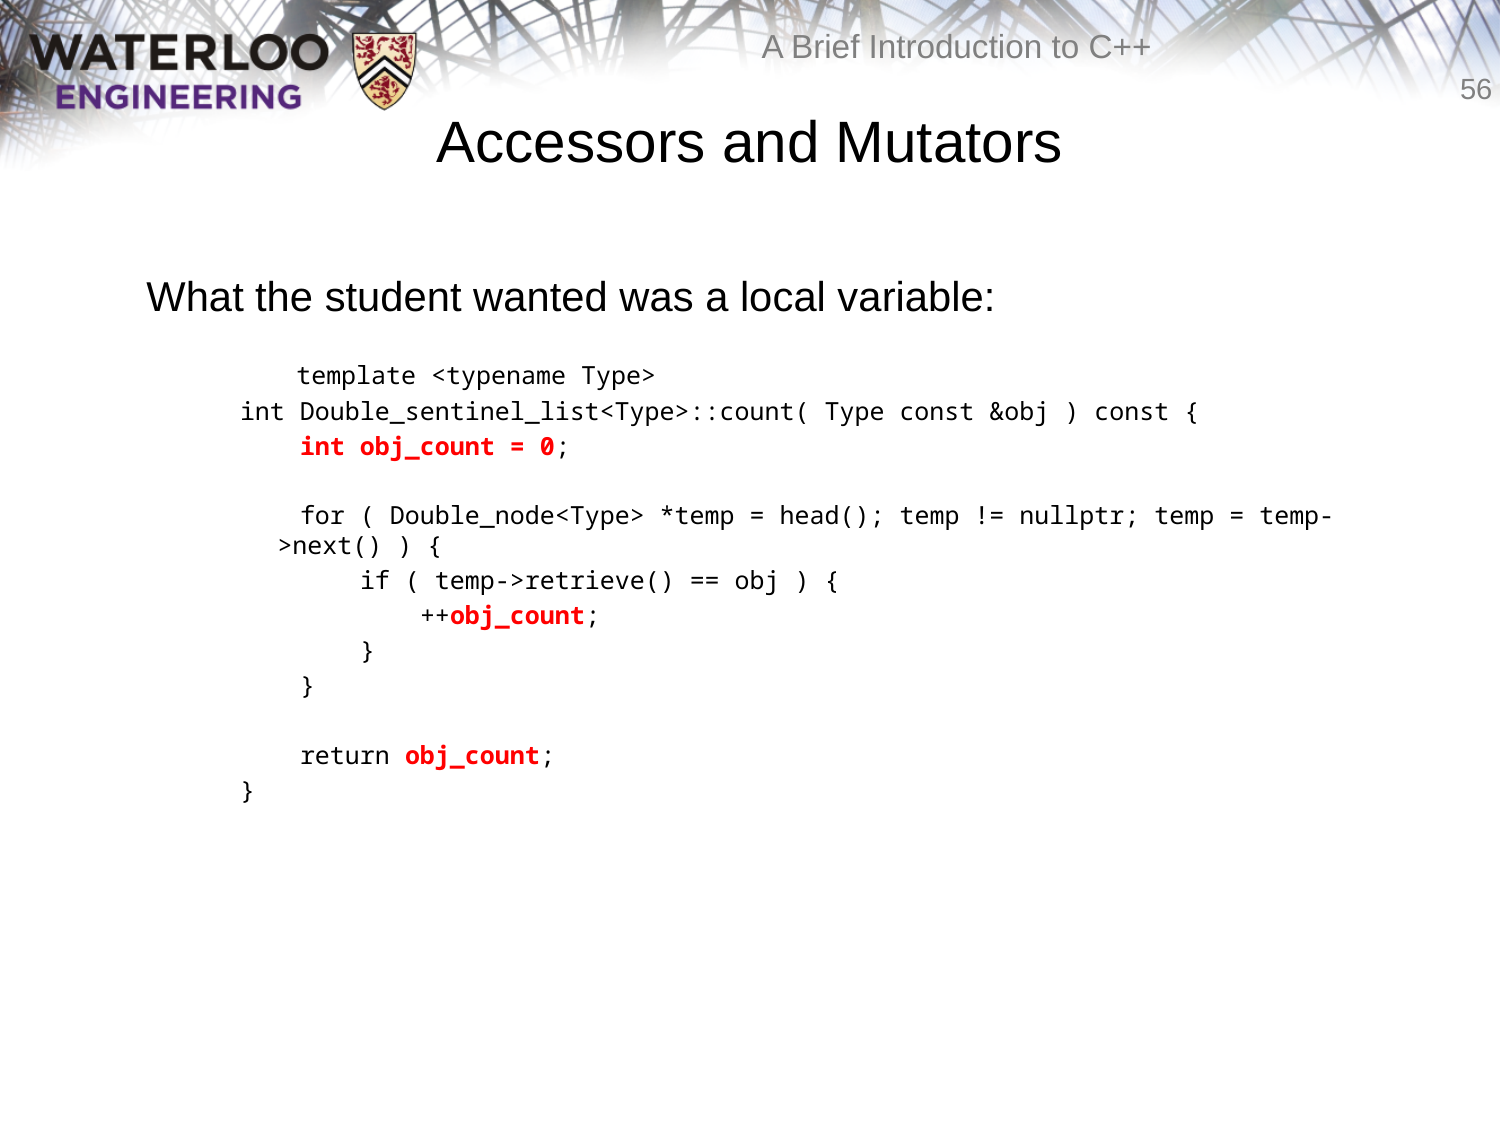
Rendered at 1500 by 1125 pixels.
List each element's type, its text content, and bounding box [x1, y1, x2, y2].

list What the student wanted was a local variable: template <typename Type> int Double_sentinel_list<Type>::count( Type const &obj ) const { int obj_count = 0; for ( Double_node<Type> *temp = head(); temp != nullptr; temp = temp->next() ) { if ( temp->retrieve() == obj ) { ++obj_count; } } return obj_count; } [74, 262, 1426, 1006]
title Accessors and Mutators [74, 44, 1426, 233]
picture [0, 0, 1500, 1125]
